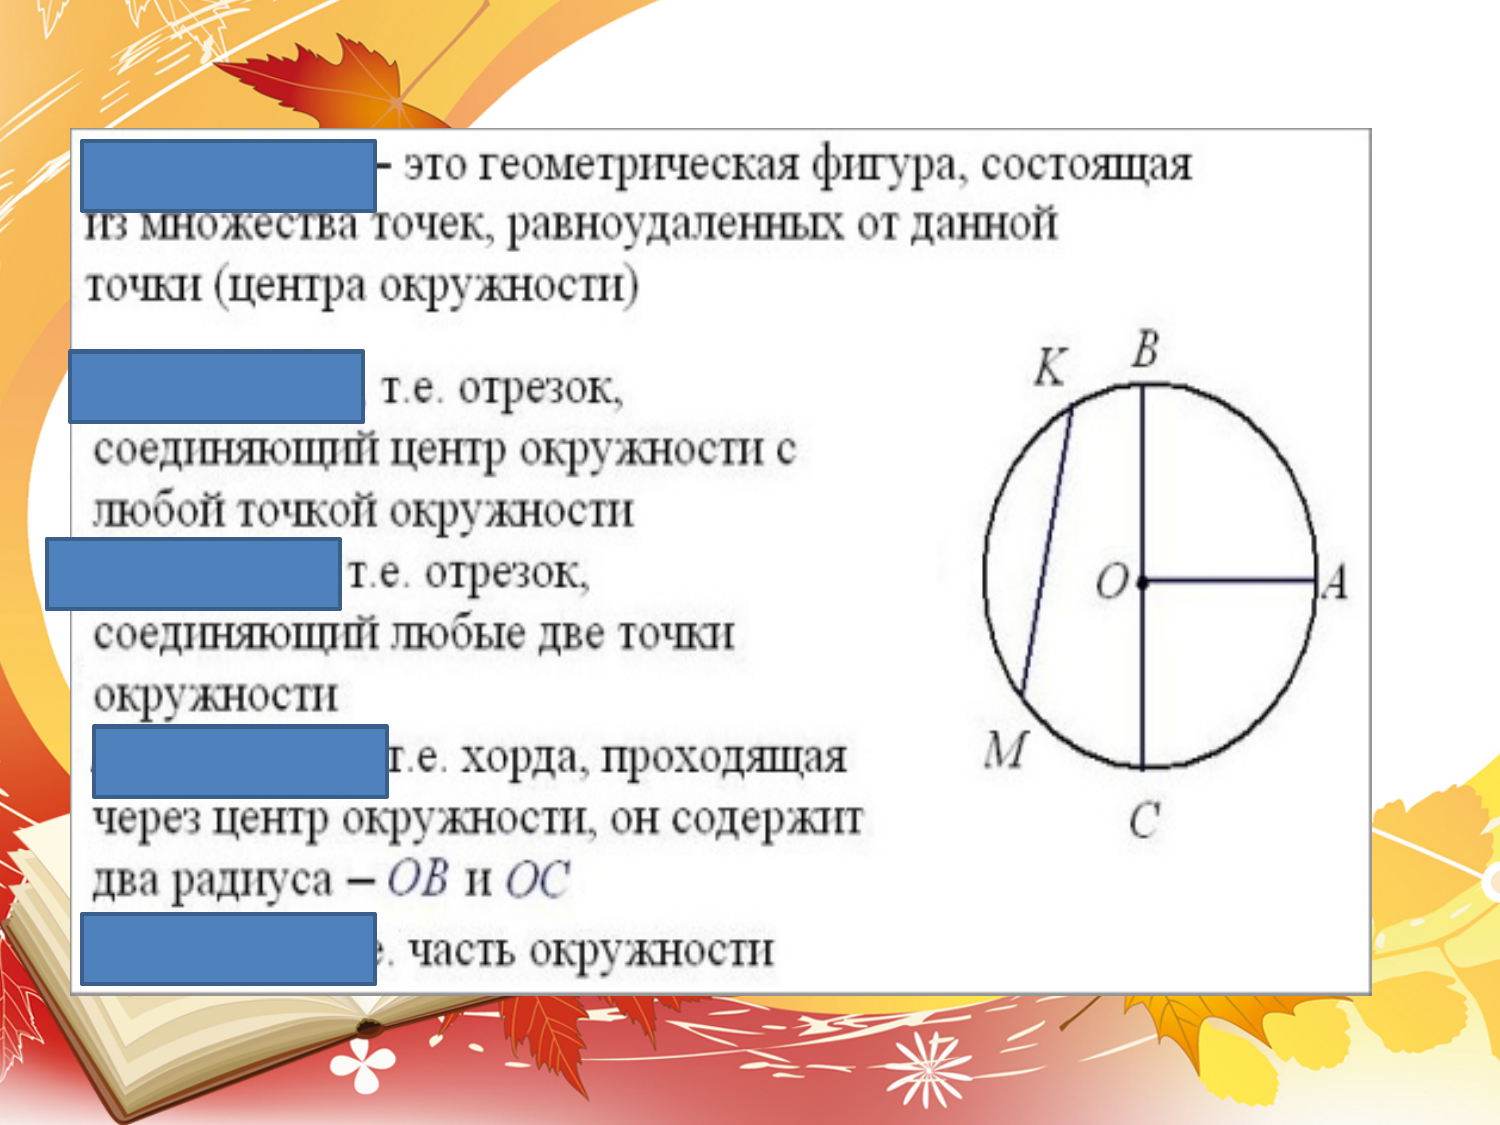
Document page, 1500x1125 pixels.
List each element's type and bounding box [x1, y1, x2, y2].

text_box [45, 537, 65, 611]
picture [0, 0, 1500, 1125]
list [70, 128, 1372, 997]
